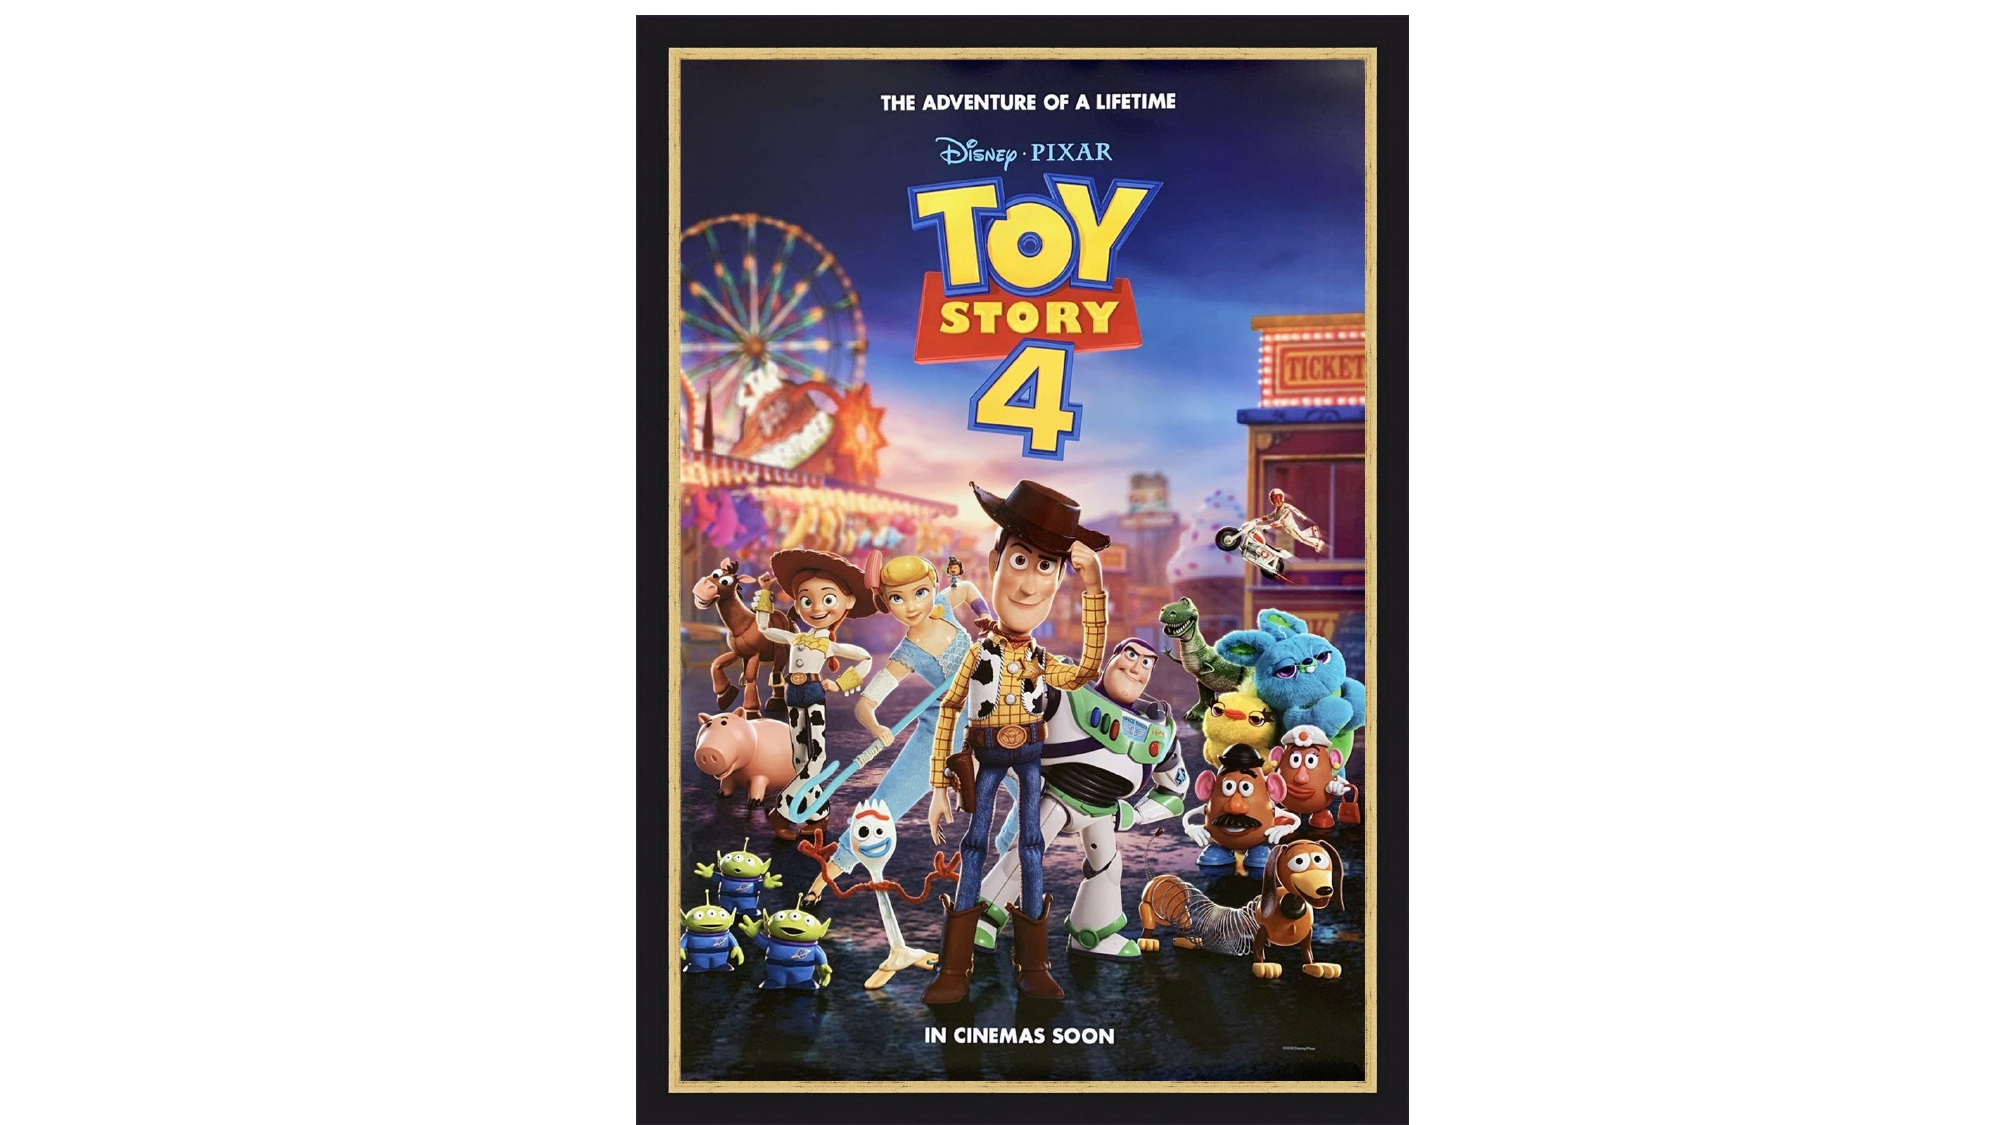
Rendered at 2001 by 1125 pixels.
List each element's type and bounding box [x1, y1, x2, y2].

picture [636, 15, 1409, 1125]
